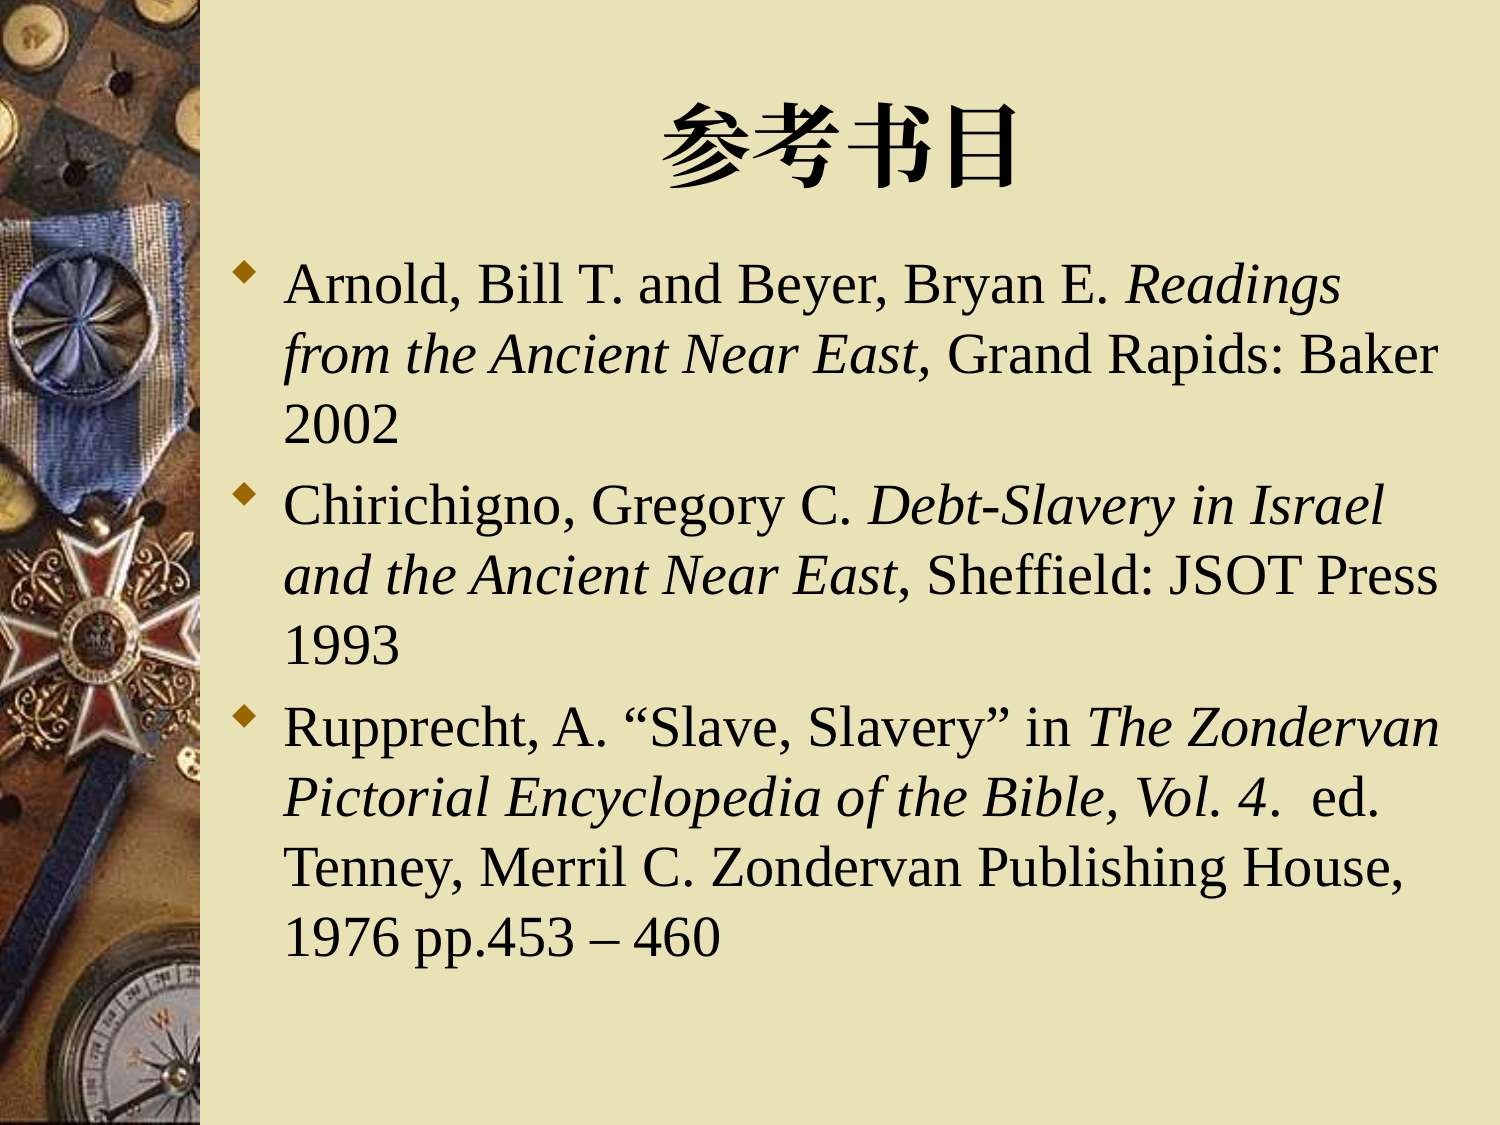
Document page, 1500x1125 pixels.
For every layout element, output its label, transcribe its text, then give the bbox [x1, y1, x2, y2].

picture [0, 0, 200, 1125]
text_box Arnold, Bill T. and Beyer, Bryan E. Readings from the Ancient Near East, Grand Rapids: Baker 2002 Chirichigno, Gregory C. Debt-Slavery in Israel and the Ancient Near East, Sheffield: JSOT Press 1993 Rupprecht, A. “Slave, Slavery” in The Zondervan Pictorial Encyclopedia of the Bible, Vol. 4. ed. Tenney, Merril C. Zondervan Publishing House, 1976 pp.453 – 460 [212, 237, 1463, 1013]
title 参考书目 [225, 50, 1463, 237]
